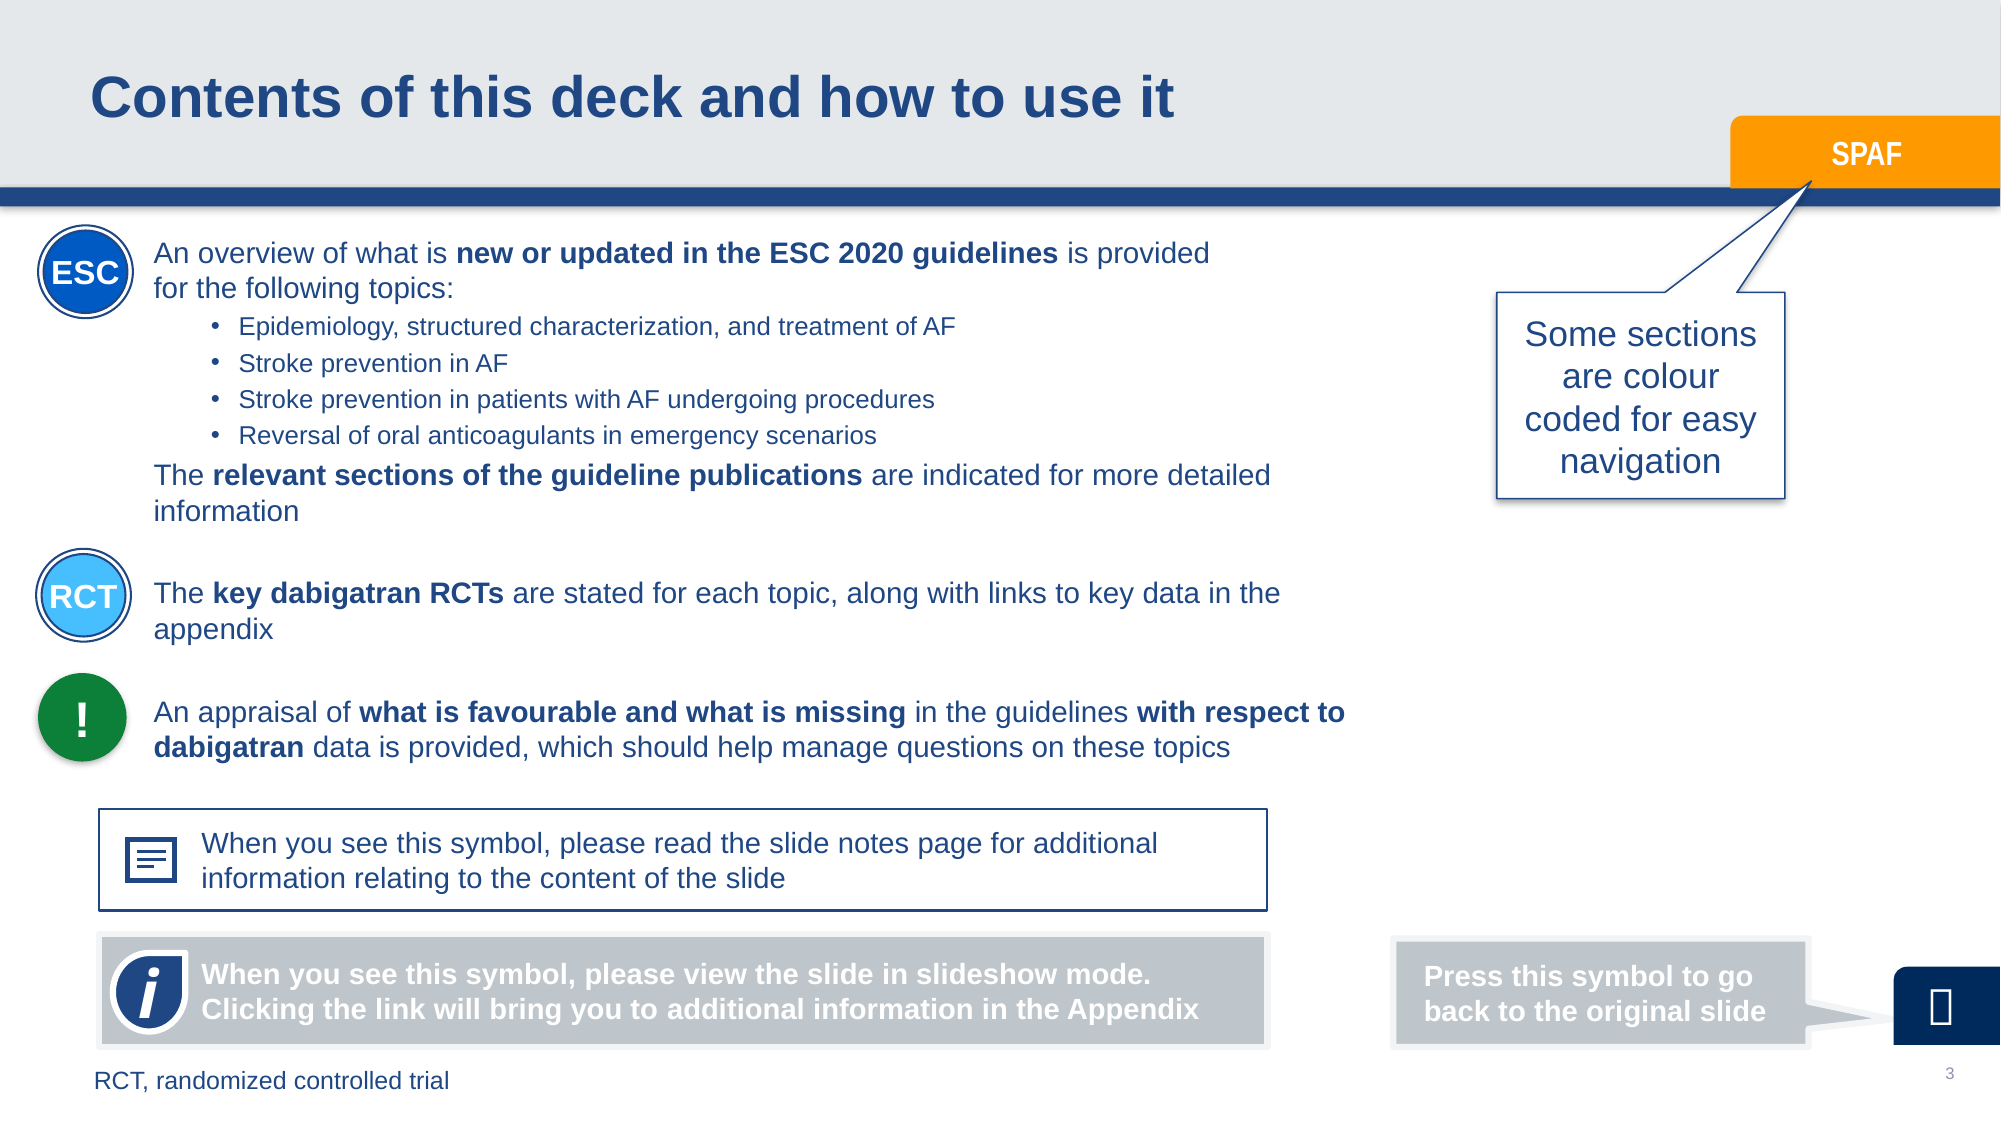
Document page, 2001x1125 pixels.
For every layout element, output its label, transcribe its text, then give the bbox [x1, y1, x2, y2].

text_box Some sections are colour coded for easy navigation [1495, 180, 1813, 500]
text_box [52, 623, 115, 637]
list An overview of what is new or updated in the ESC 2020 guidelines is provided for the following topics: Epidemiology, structured characterization, and treatment of AF Stroke prevention in AF Stroke prevention in patients with AF undergoing procedures Reversal of oral anticoagulants in emergency scenarios The relevant sections of the guideline publications are indicated for more detailed information The key dabigatran RCTs are stated for each topic, along with links to key data in the appendix An appraisal of what is favourable and what is missing in the guidelines with respect to dabigatran data is provided, which should help manage questions on these topics [138, 226, 1394, 773]
text_box [55, 230, 116, 243]
text_box ESC [36, 243, 135, 299]
text_box ! [37, 672, 128, 763]
text_box [45, 548, 122, 567]
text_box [127, 838, 176, 881]
title Contents of this deck and how to use it [75, 0, 1923, 189]
text_box [54, 299, 117, 313]
text_box Press this symbol to go back to the original slide [1393, 938, 1893, 1047]
slide_number 3 [1899, 1045, 2000, 1103]
text_box [48, 225, 123, 243]
text_box [47, 299, 124, 319]
text_box RCT [34, 567, 133, 623]
list RCT, randomized controlled trial [78, 1057, 1900, 1103]
text_box [45, 623, 122, 642]
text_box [98, 933, 1268, 1048]
text_box [53, 553, 114, 567]
text_box When you see this symbol, please read the slide notes page for additional information relating to the content of the slide [98, 808, 1268, 911]
text_box  [1893, 966, 2000, 1045]
